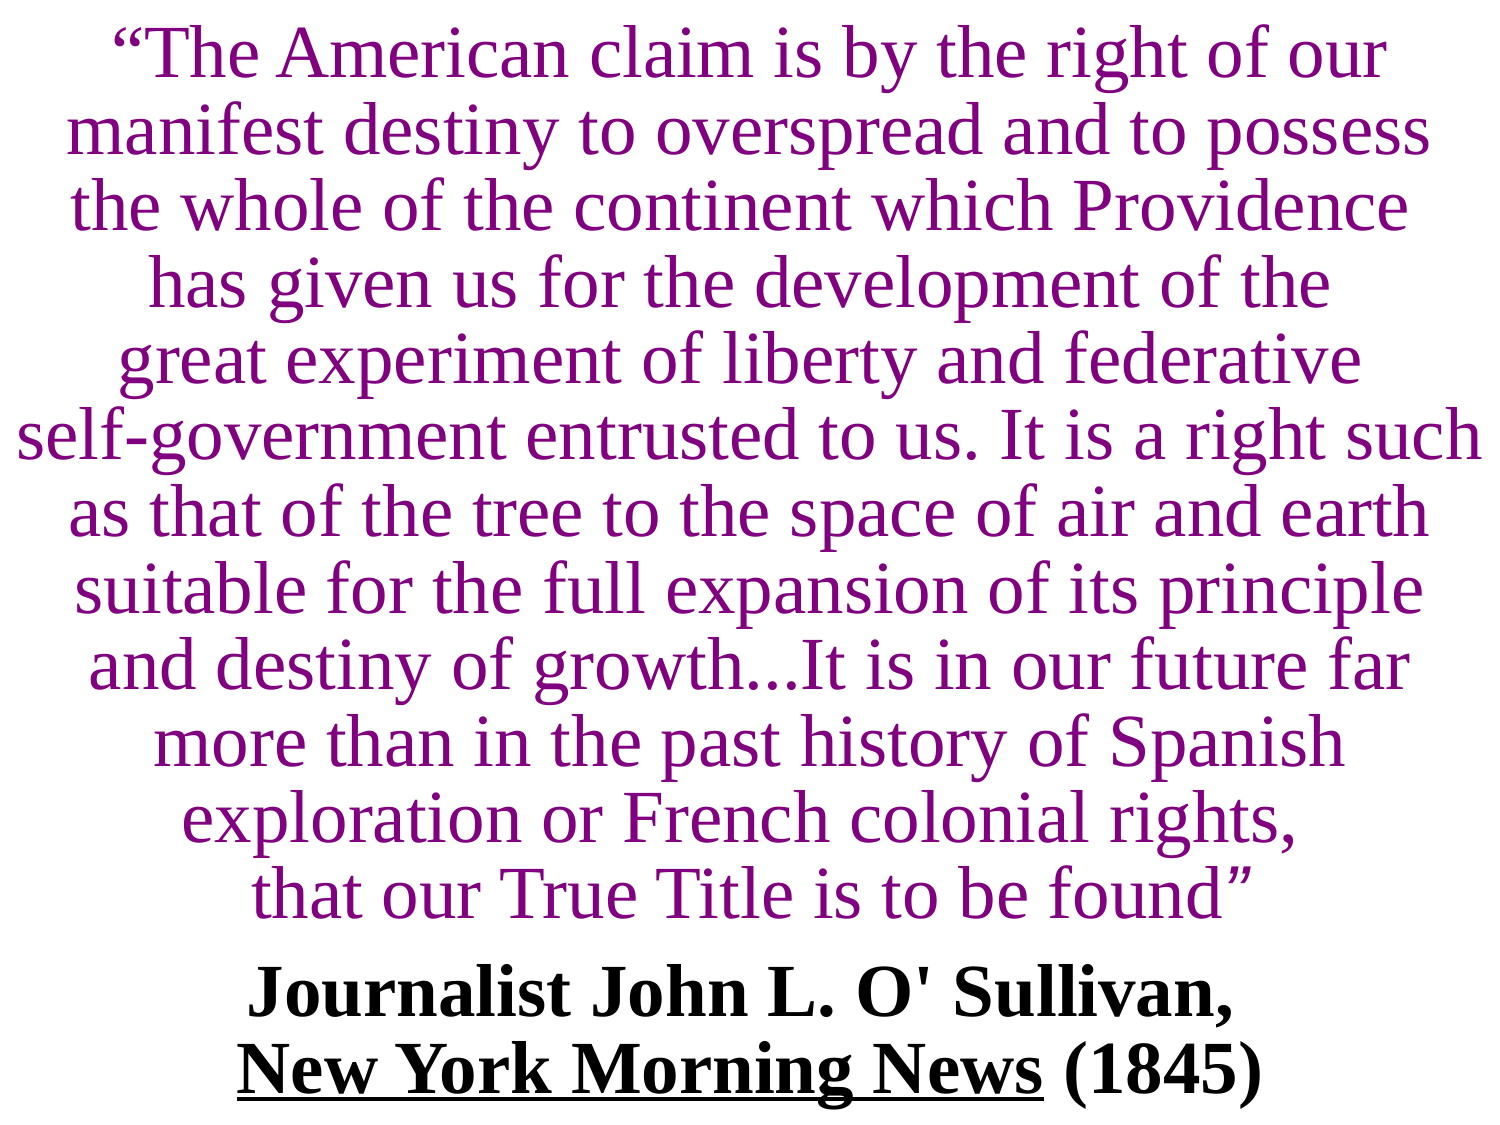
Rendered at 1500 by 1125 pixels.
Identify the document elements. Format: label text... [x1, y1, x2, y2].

title “The American claim is by the right of our manifest destiny to overspread and to possess the whole of the continent which Providence has given us for the development of the great experiment of liberty and federative self-government entrusted to us. It is a right such as that of the tree to the space of air and earth suitable for the full expansion of its principle and destiny of growth...It is in our future far more than in the past history of Spanish exploration or French colonial rights, that our True Title is to be found” Journalist John L. O' Sullivan, New York Morning News (1845) [0, 0, 1500, 1125]
